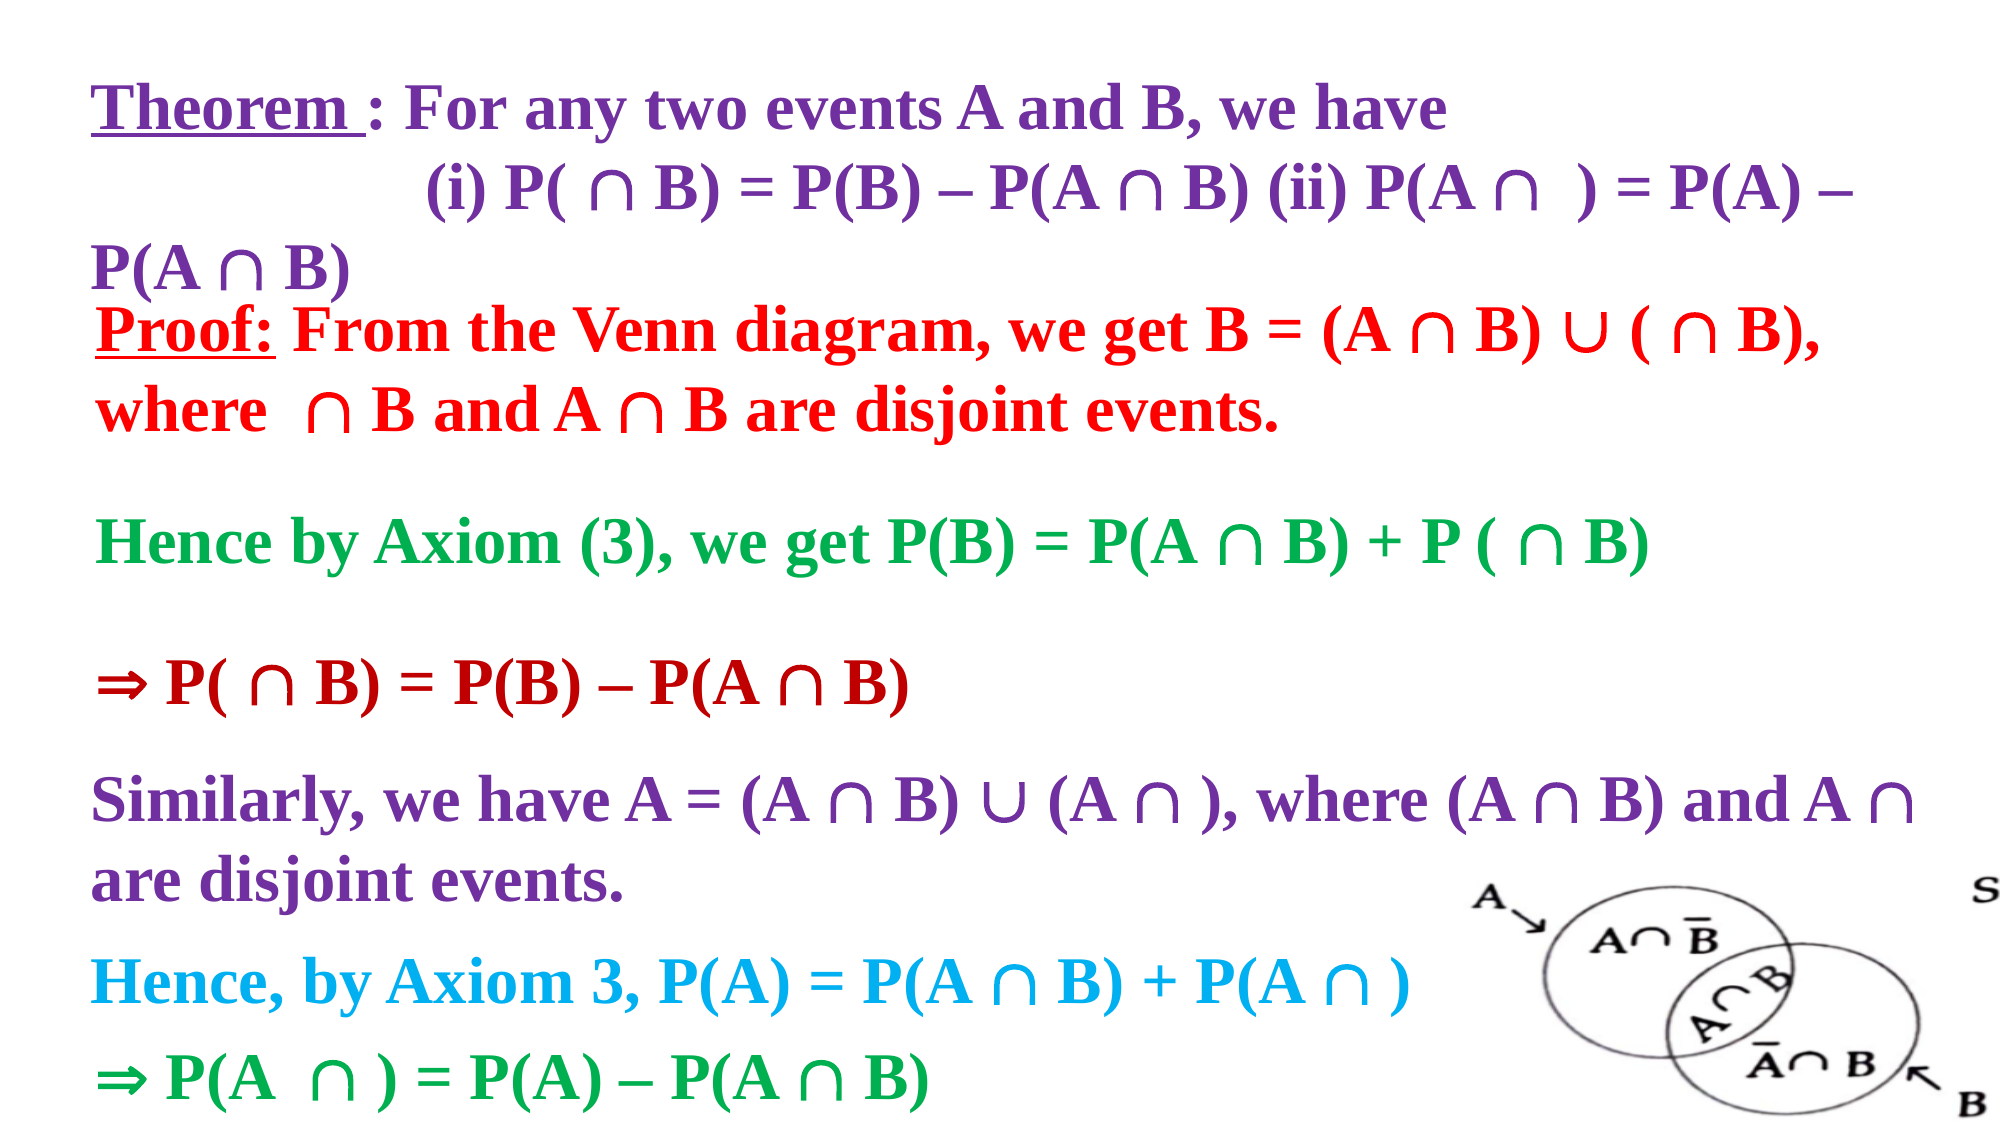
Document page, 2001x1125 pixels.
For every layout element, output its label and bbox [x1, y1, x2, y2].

picture [1463, 870, 2000, 1122]
